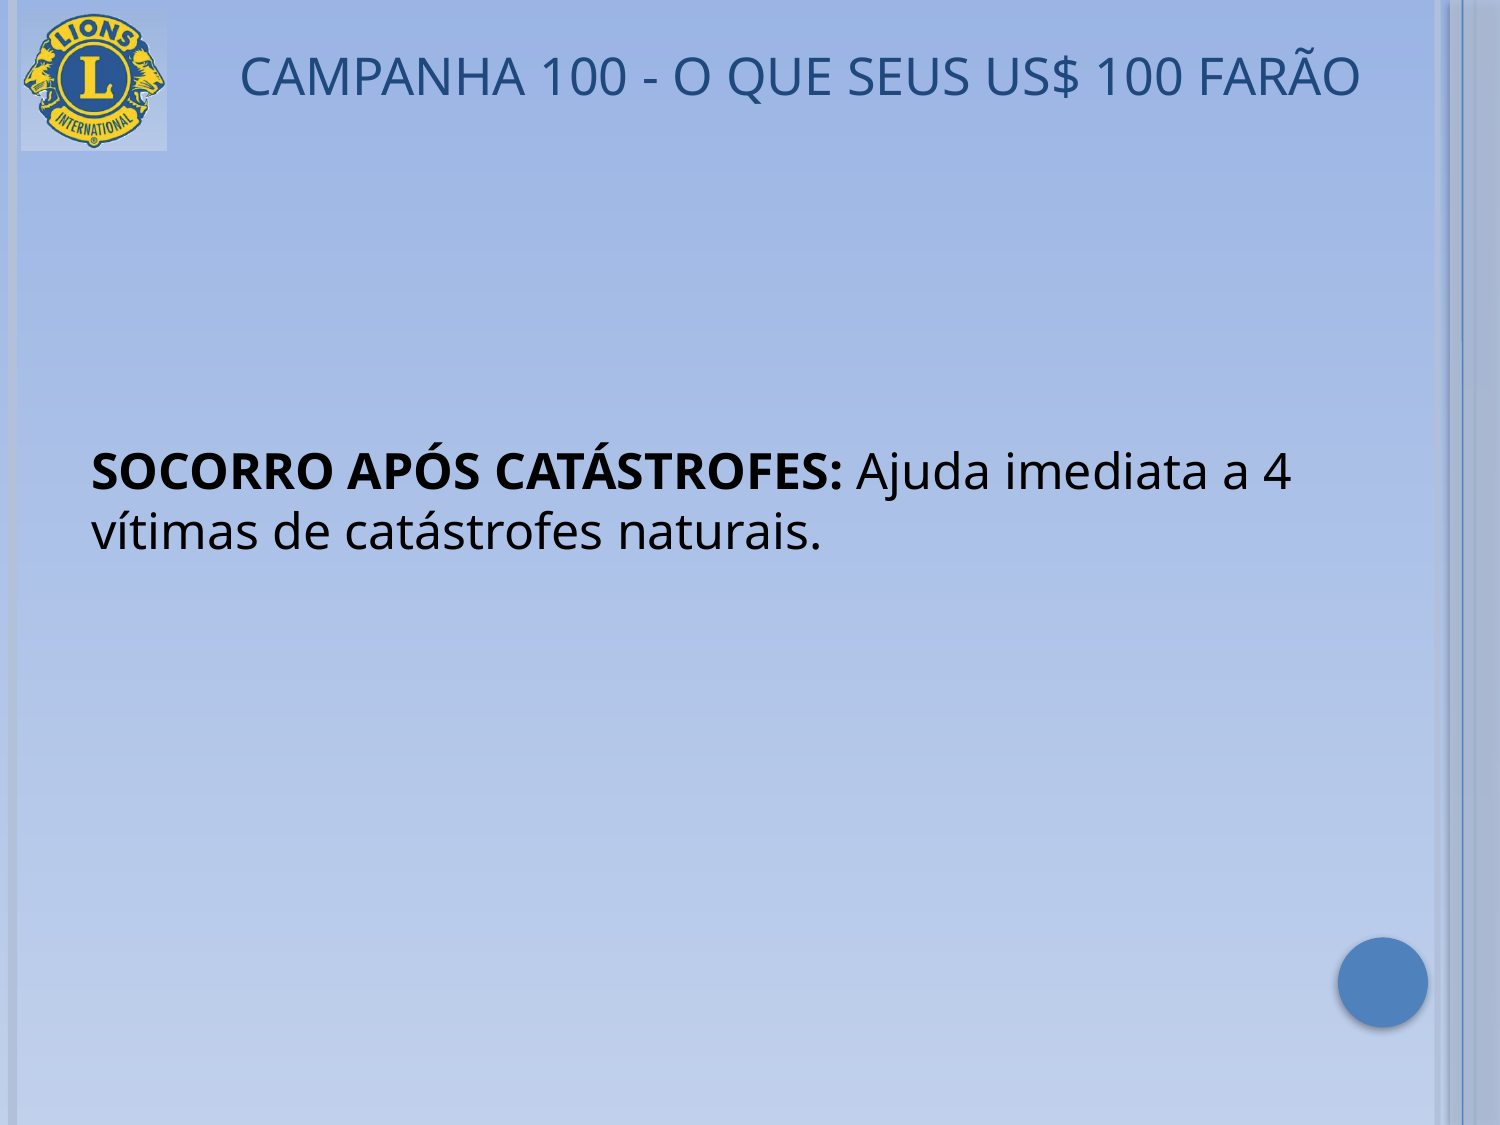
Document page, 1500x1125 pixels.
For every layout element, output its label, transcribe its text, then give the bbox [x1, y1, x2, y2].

list SOCORRO APÓS CATÁSTROFES: Ajuda imediata a 4 vítimas de catástrofes naturais. [76, 432, 1424, 941]
picture [20, 11, 167, 152]
title CAMPANHA 100 - O QUE SEUS US$ 100 FARÃO [171, 11, 1436, 114]
